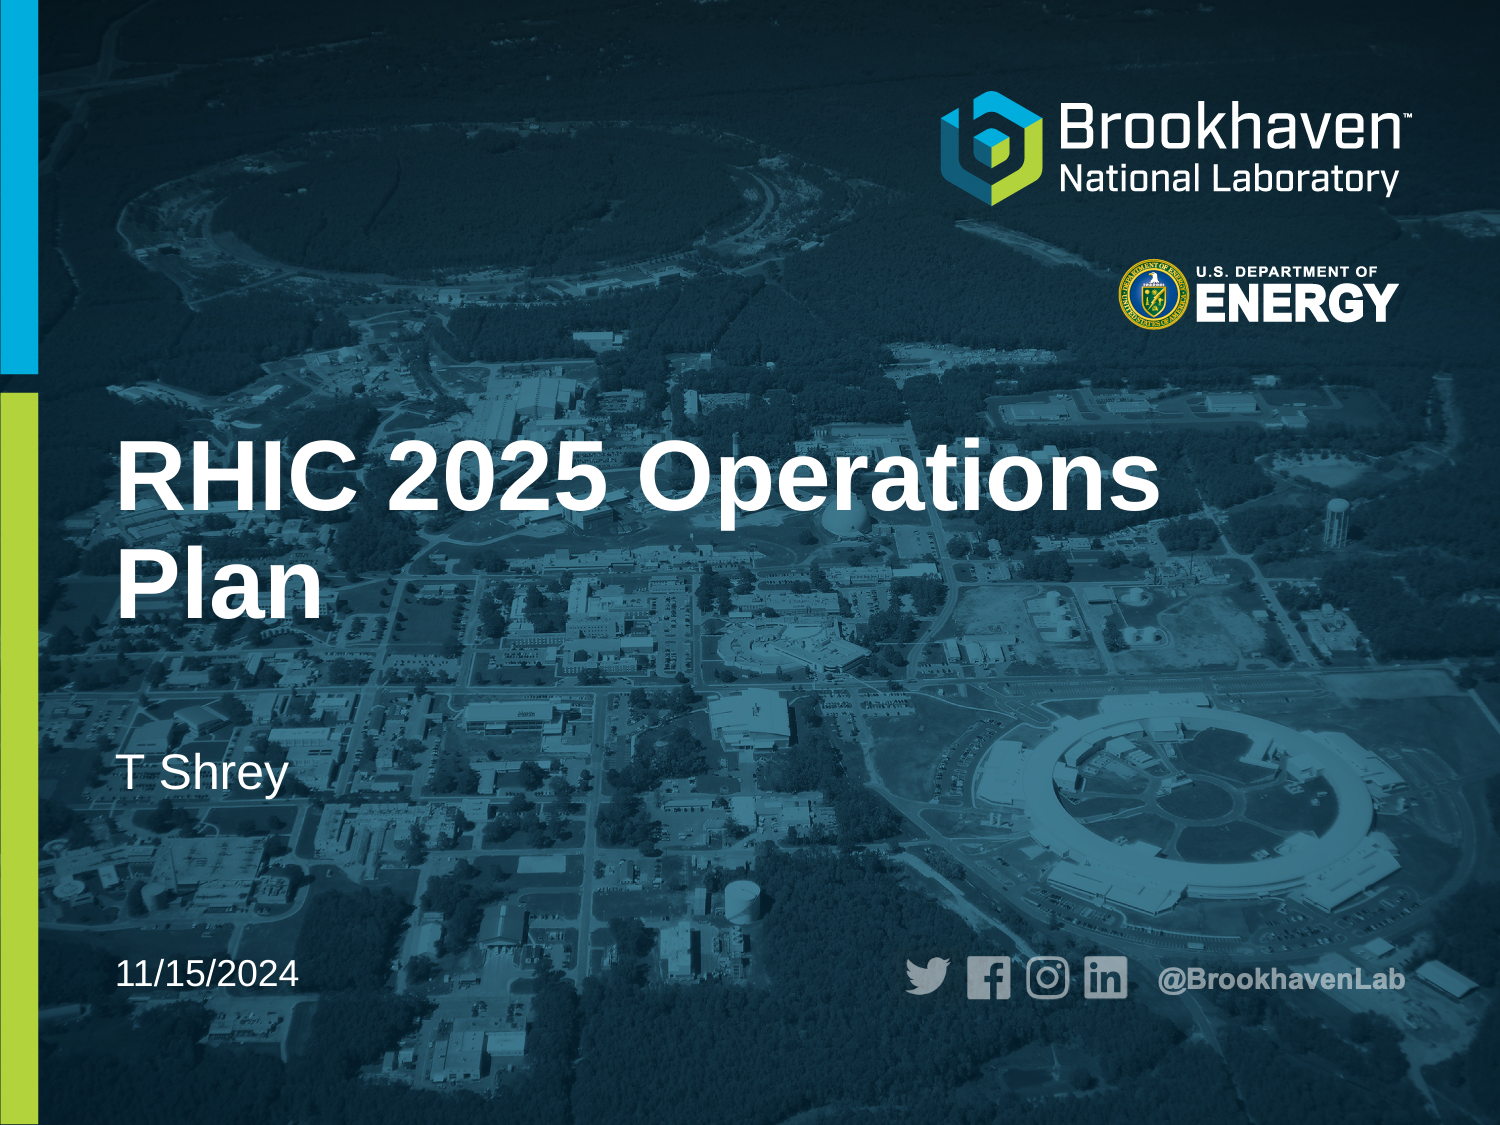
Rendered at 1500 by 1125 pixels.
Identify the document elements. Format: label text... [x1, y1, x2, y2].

picture [0, 0, 1500, 1125]
list T Shrey [100, 738, 1372, 946]
subtitle 11/15/2024 [100, 947, 1372, 1070]
title RHIC 2025 Operations Plan [100, 416, 1372, 737]
